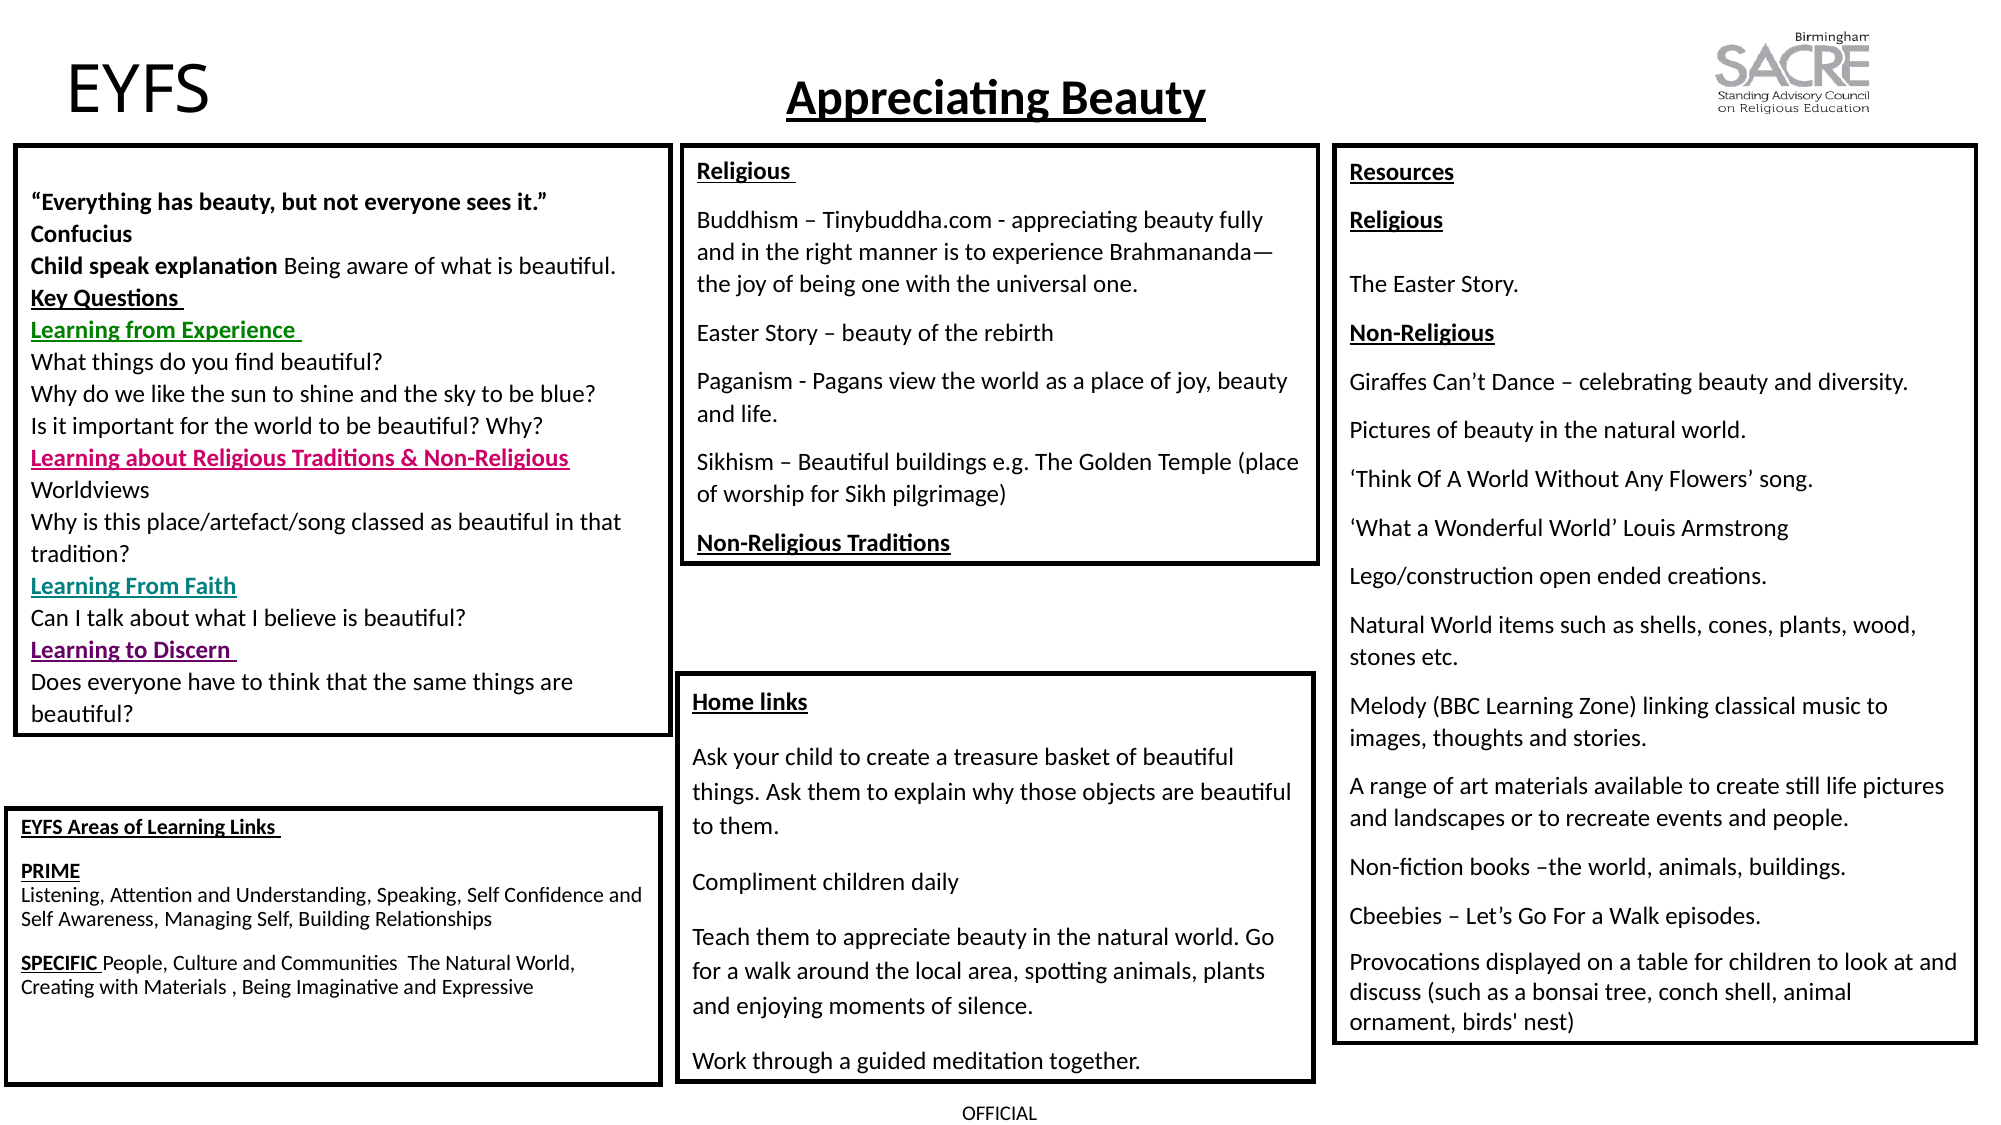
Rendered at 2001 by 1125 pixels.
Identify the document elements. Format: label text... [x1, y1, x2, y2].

text_box Home links Ask your child to create a treasure basket of beautiful things. Ask them to explain why those objects are beautiful to them. Compliment children daily Teach them to appreciate beauty in the natural world. Go for a walk around the local area, spotting animals, plants and enjoying moments of silence. Work through a guided meditation together. [676, 673, 1314, 1083]
text_box Resources Religious The Easter Story. Non-Religious Giraffes Can’t Dance – celebrating beauty and diversity. Pictures of beauty in the natural world. ‘Think Of A World Without Any Flowers’ song. ‘What a Wonderful World’ Louis Armstrong Lego/construction open ended creations. Natural World items such as shells, cones, plants, wood, stones etc. Melody (BBC Learning Zone) linking classical music to images, thoughts and stories. A range of art materials available to create still life pictures and landscapes or to recreate events and people. Non-fiction books –the world, animals, buildings. Cbeebies – Let’s Go For a Walk episodes. Provocations displayed on a table for children to look at and discuss (such as a bonsai tree, conch shell, animal ornament, birds' nest) [1334, 145, 1977, 1044]
text_box Religious Buddhism – Tinybuddha.com - appreciating beauty fully and in the right manner is to experience Brahmananda—the joy of being one with the universal one. Easter Story – beauty of the rebirth Paganism - Pagans view the world as a place of joy, beauty and life. Sikhism – Beautiful buildings e.g. The Golden Temple (place of worship for Sikh pilgrimage) Non-Religious Traditions [681, 145, 1319, 565]
title “Everything has beauty, but not everyone sees it.” Confucius Child speak explanation Being aware of what is beautiful. Key Questions Learning from Experience What things do you find beautiful? Why do we like the sun to shine and the sky to be blue? Is it important for the world to be beautiful? Why? Learning about Religious Traditions & Non-Religious Worldviews Why is this place/artefact/song classed as beautiful in that tradition? Learning From Faith Can I talk about what I believe is beautiful? Learning to Discern Does everyone have to think that the same things are beautiful? [15, 145, 671, 736]
picture [1715, 31, 1870, 114]
subtitle EYFS Areas of Learning Links PRIME Listening, Attention and Understanding, Speaking, Self Confidence and Self Awareness, Managing Self, Building Relationships SPECIFIC People, Culture and Communities The Natural World, Creating with Materials , Being Imaginative and Expressive [5, 807, 662, 1086]
text_box EYFS [50, 38, 278, 134]
text_box Appreciating Beauty [621, 48, 1371, 133]
